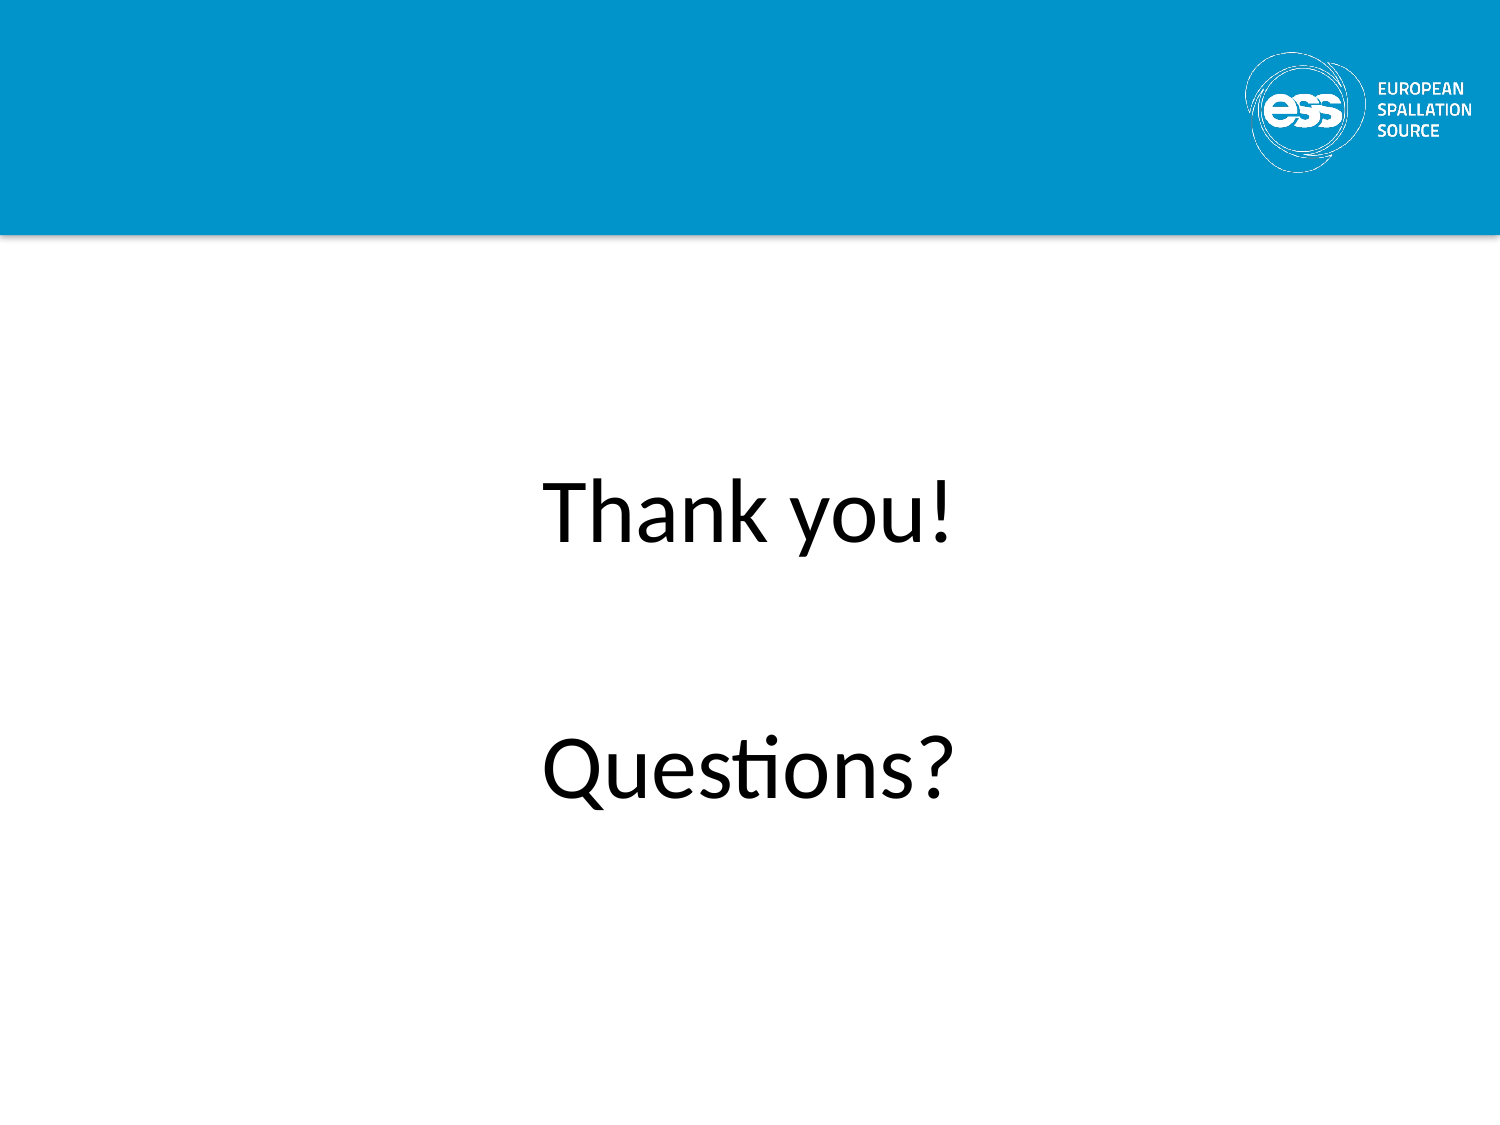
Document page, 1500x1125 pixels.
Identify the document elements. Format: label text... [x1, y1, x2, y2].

picture [1418, 104, 1423, 115]
picture [1432, 125, 1438, 136]
picture [1379, 83, 1385, 94]
list Thank you! Questions? [75, 262, 1425, 1005]
picture [1389, 104, 1393, 115]
picture [1454, 83, 1458, 94]
picture [1409, 104, 1415, 115]
picture [1422, 125, 1428, 134]
picture [1264, 94, 1342, 127]
picture [1436, 104, 1444, 115]
picture [1398, 109, 1406, 115]
picture [1423, 83, 1430, 94]
picture [1400, 83, 1407, 94]
picture [1443, 86, 1450, 93]
